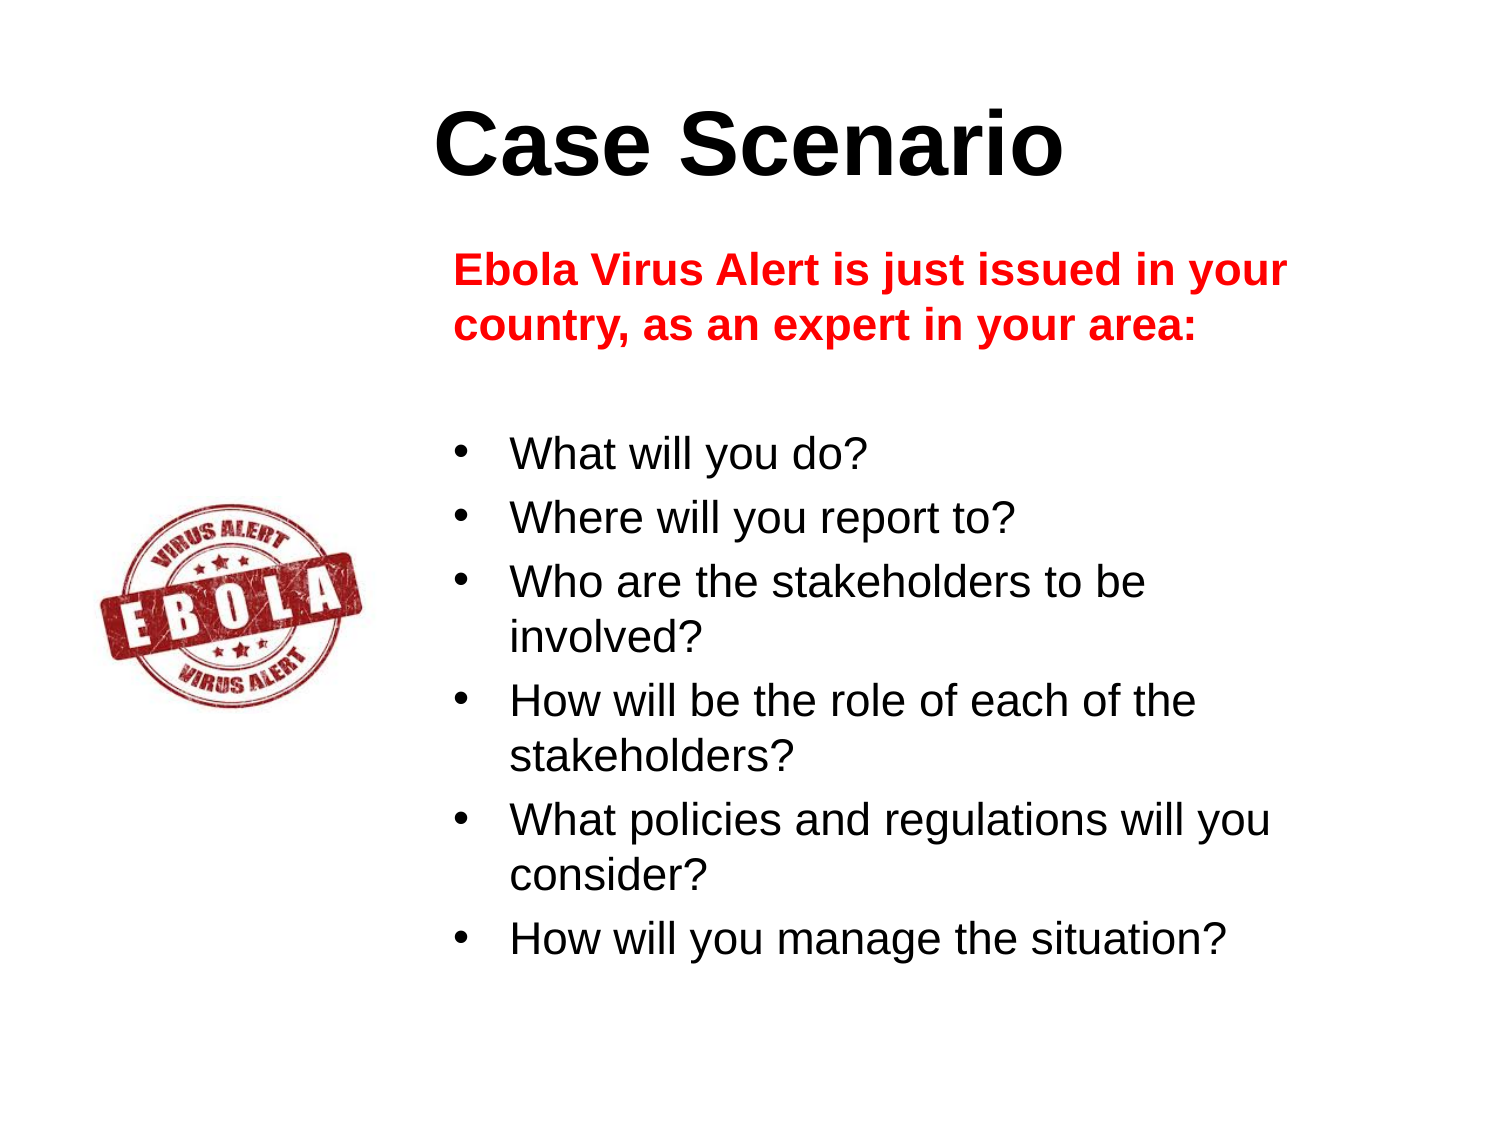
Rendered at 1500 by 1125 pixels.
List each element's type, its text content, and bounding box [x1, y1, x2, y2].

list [74, 496, 396, 714]
title Case Scenario [75, 45, 1425, 233]
list Ebola Virus Alert is just issued in your country, as an expert in your area: What will you do? Where will you report to? Who are the stakeholders to be involved? How will be the role of each of the stakeholders? What policies and regulations will you consider? How will you manage the situation? [438, 232, 1326, 1075]
